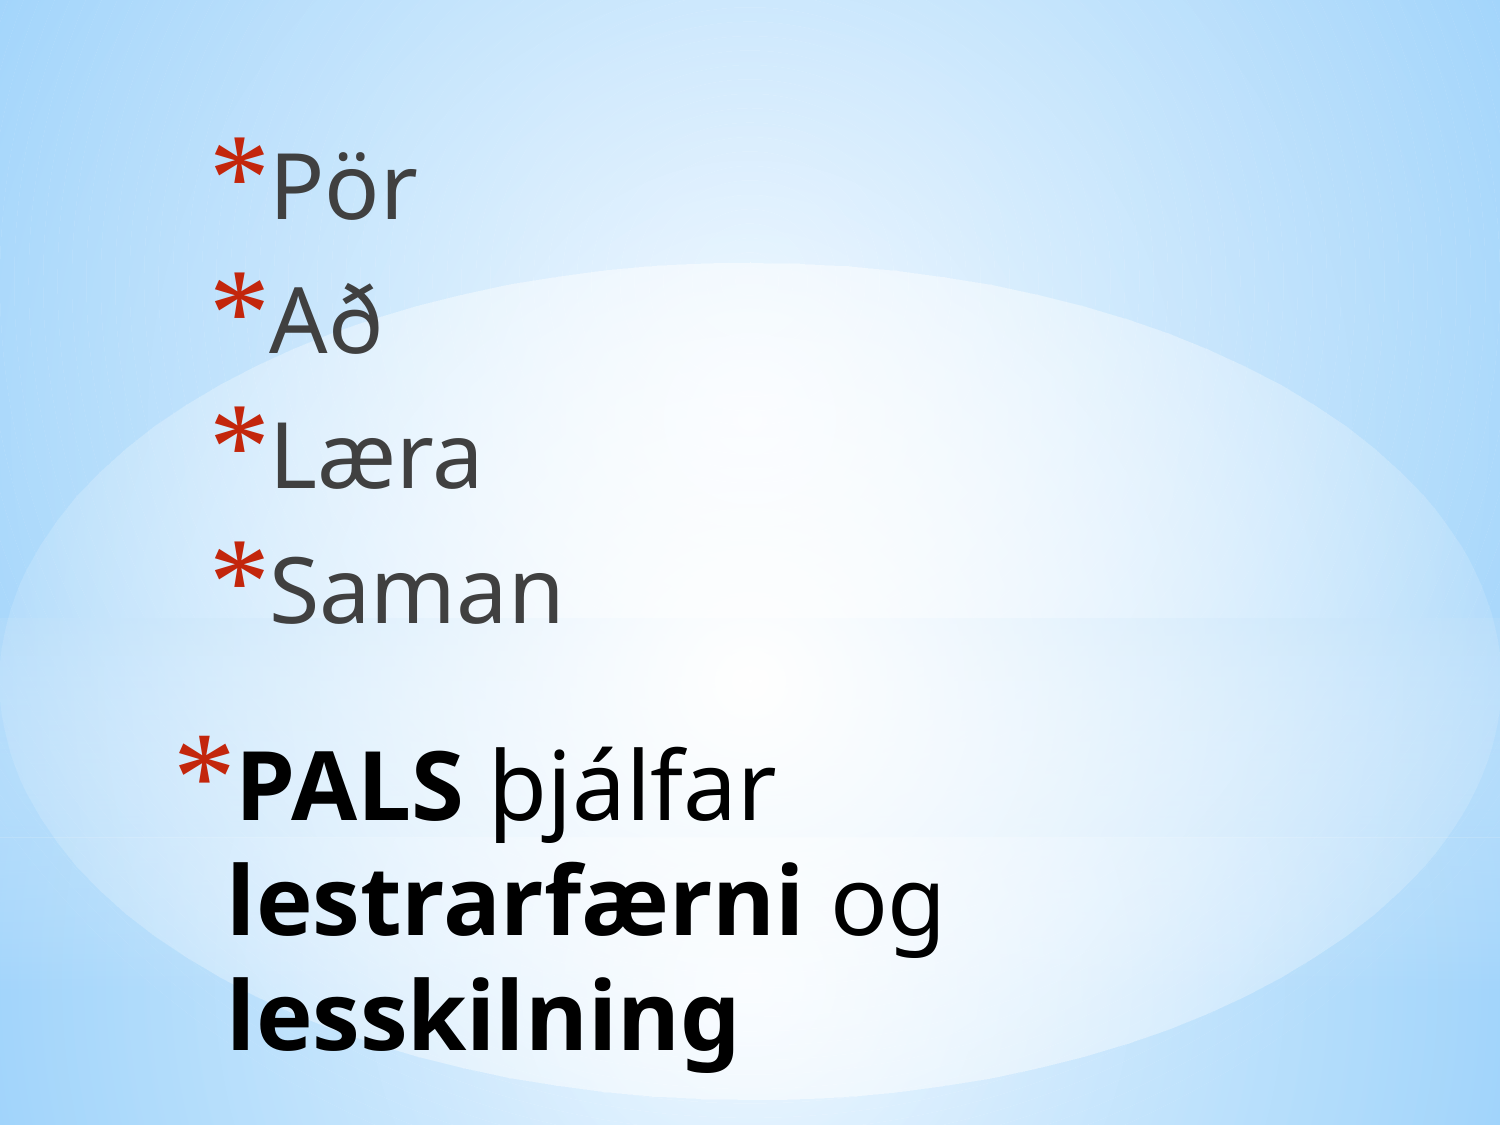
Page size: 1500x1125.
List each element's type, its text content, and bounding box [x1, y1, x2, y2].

title PALS þjálfar lestrarfærni og lesskilning [159, 717, 1363, 905]
list Pör Að Læra Saman [187, 120, 1238, 690]
